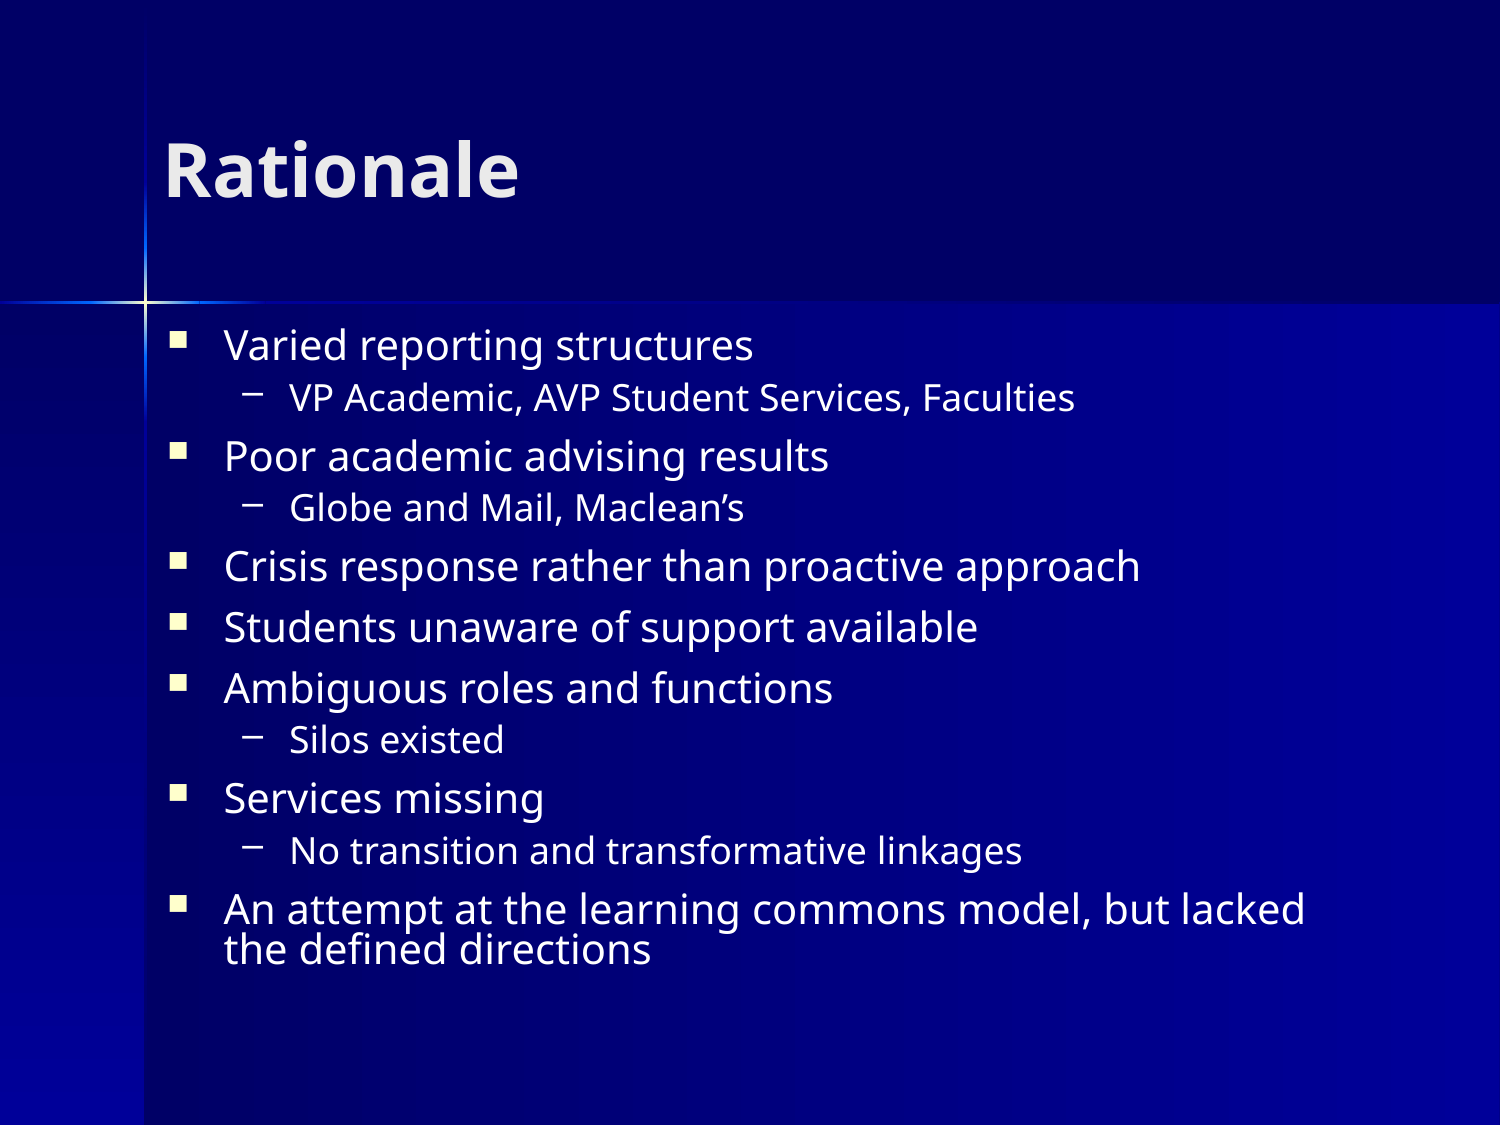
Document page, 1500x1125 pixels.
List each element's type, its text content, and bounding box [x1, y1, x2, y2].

list Varied reporting structures VP Academic, AVP Student Services, Faculties Poor academic advising results Globe and Mail, Maclean’s Crisis response rather than proactive approach Students unaware of support available Ambiguous roles and functions Silos existed Services missing No transition and transformative linkages An attempt at the learning commons model, but lacked the defined directions [152, 320, 1390, 1044]
title Rationale [147, 49, 1413, 286]
